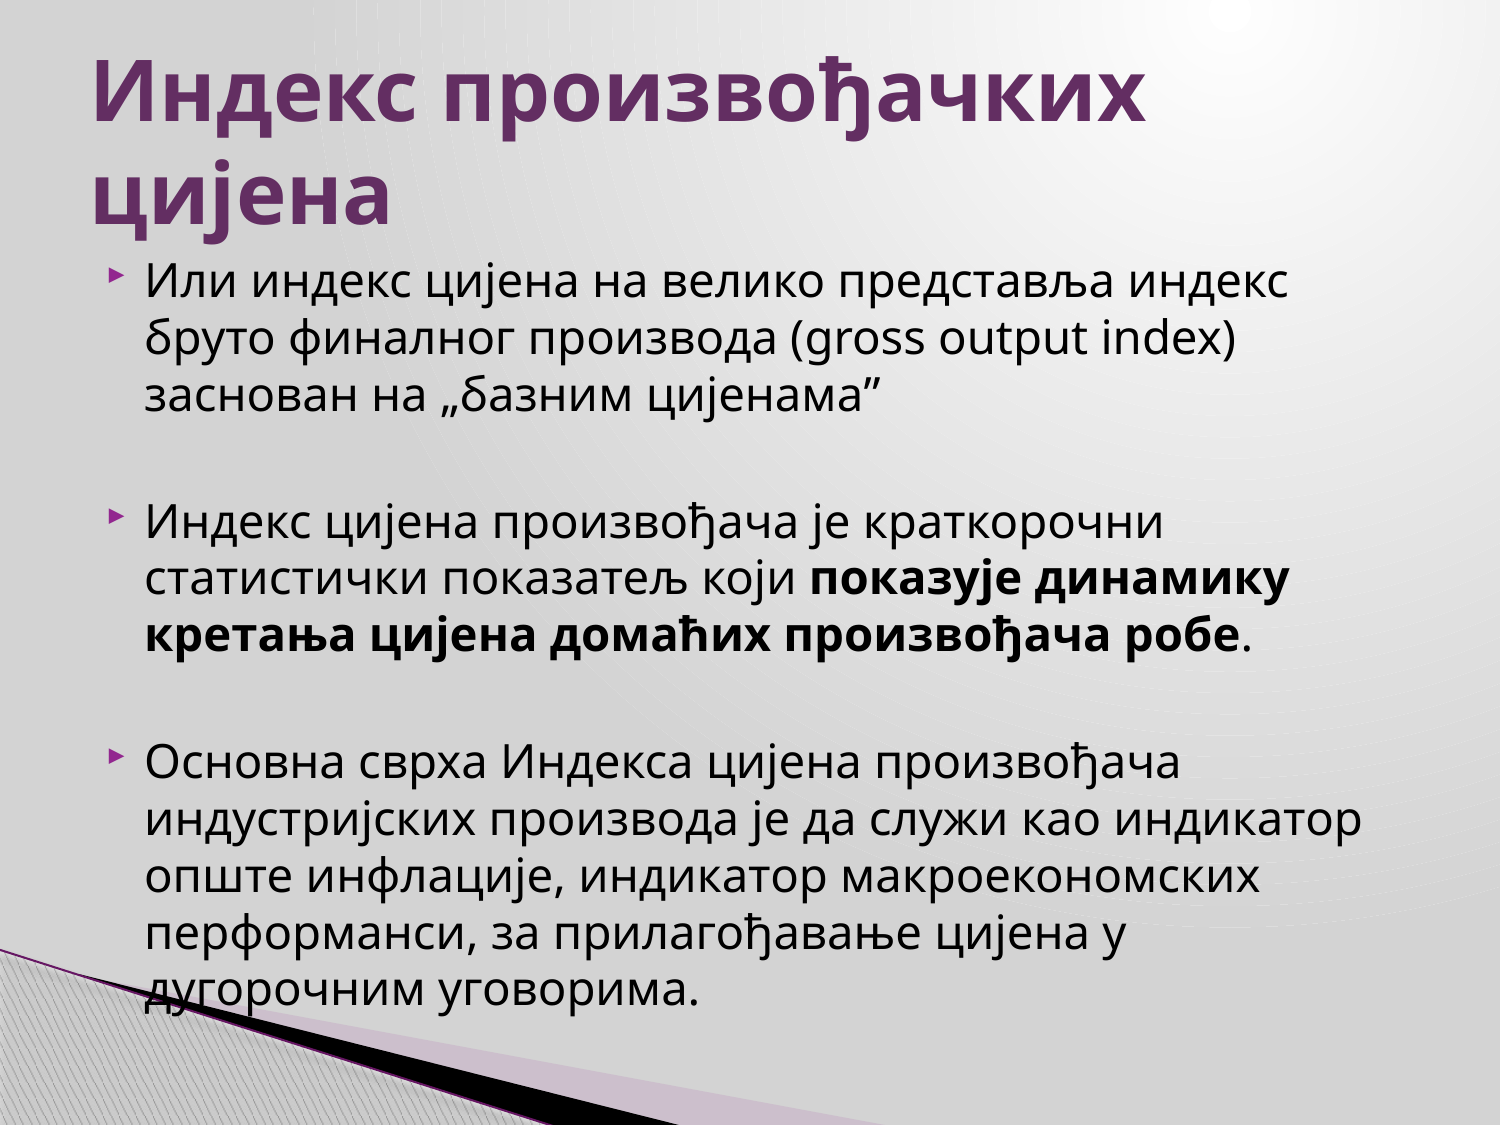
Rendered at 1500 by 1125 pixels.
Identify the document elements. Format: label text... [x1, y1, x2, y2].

title Индекс произвођачких цијена [75, 45, 1425, 233]
list Или индекс цијена на велико представља индекс бруто финалног производа (gross output index) заснован на „базним цијенама” Индекс цијена произвођача је краткорочни статистички показатељ који показује динамику кретања цијена домаћих произвођача робе. Основна сврха Индекса цијена произвођача индустријских производа је да служи као индикатор опште инфлације, индикатор макроекономских перформанси, за прилагођавање цијена у дугорочним уговорима. [75, 243, 1425, 1025]
